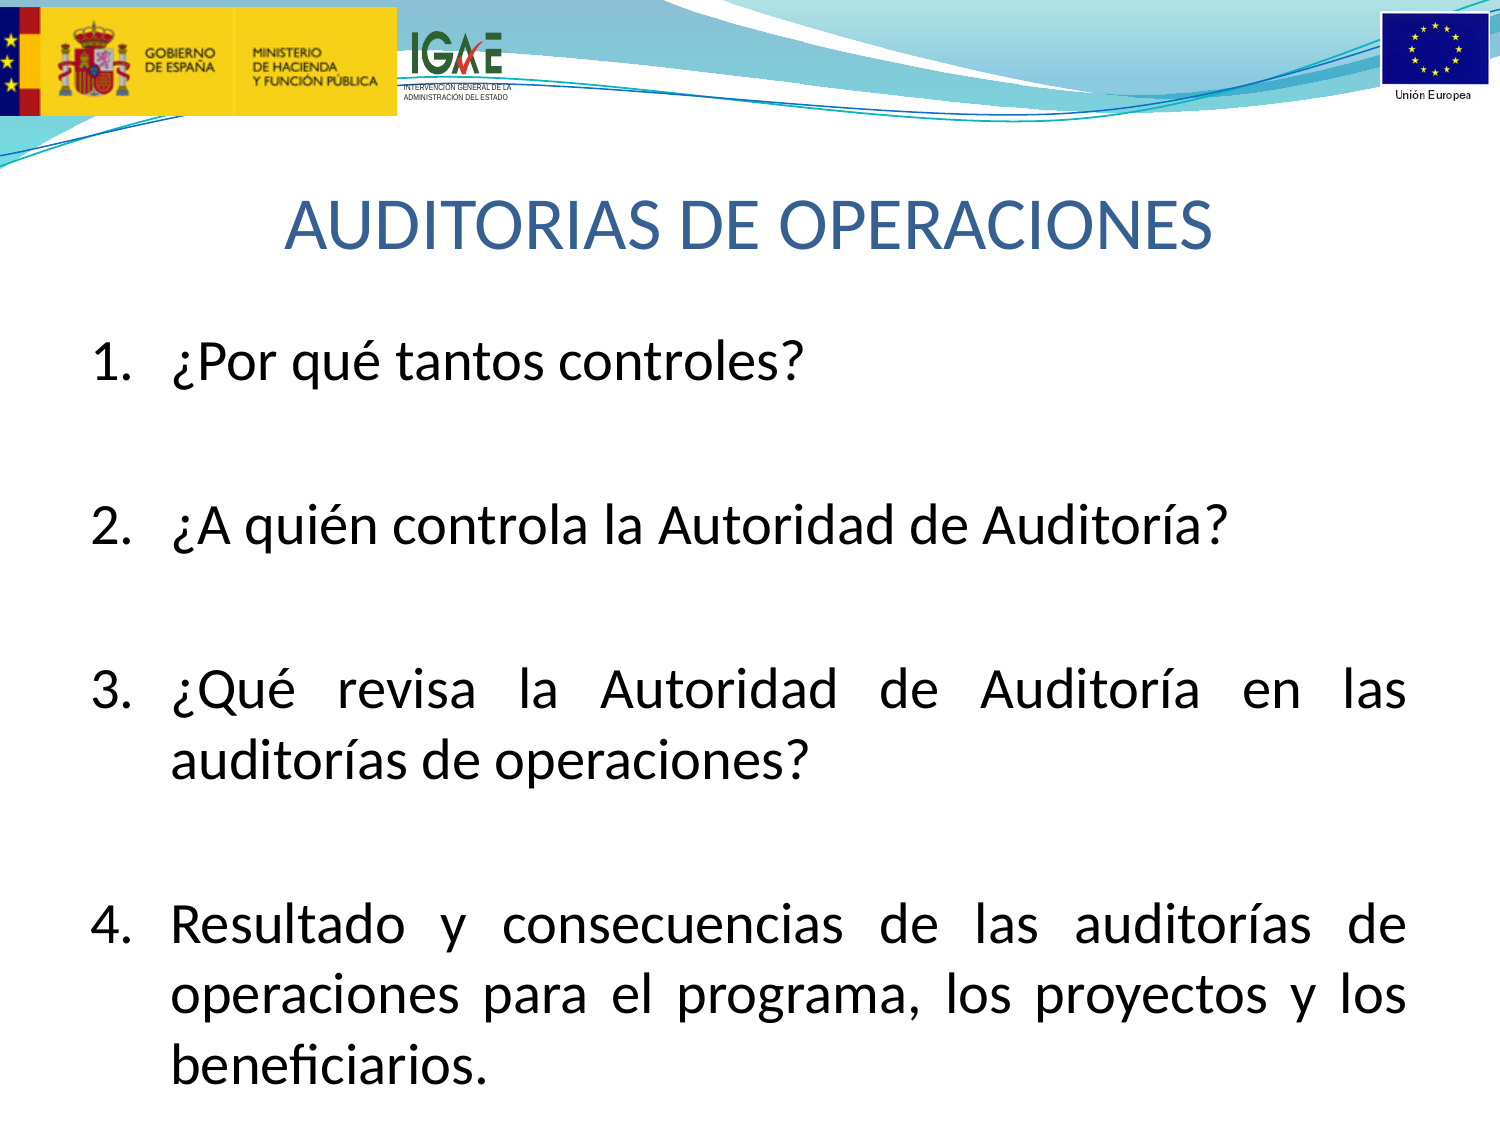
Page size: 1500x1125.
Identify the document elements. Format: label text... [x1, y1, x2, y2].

picture [1380, 11, 1490, 102]
title AUDITORIAS DE OPERACIONES [103, 147, 1397, 293]
picture [0, 7, 397, 116]
list ¿Por qué tantos controles? ¿A quién controla la Autoridad de Auditoría? ¿Qué revisa la Autoridad de Auditoría en las auditorías de operaciones? Resultado y consecuencias de las auditorías de operaciones para el programa, los proyectos y los beneficiarios. [75, 314, 1425, 1106]
